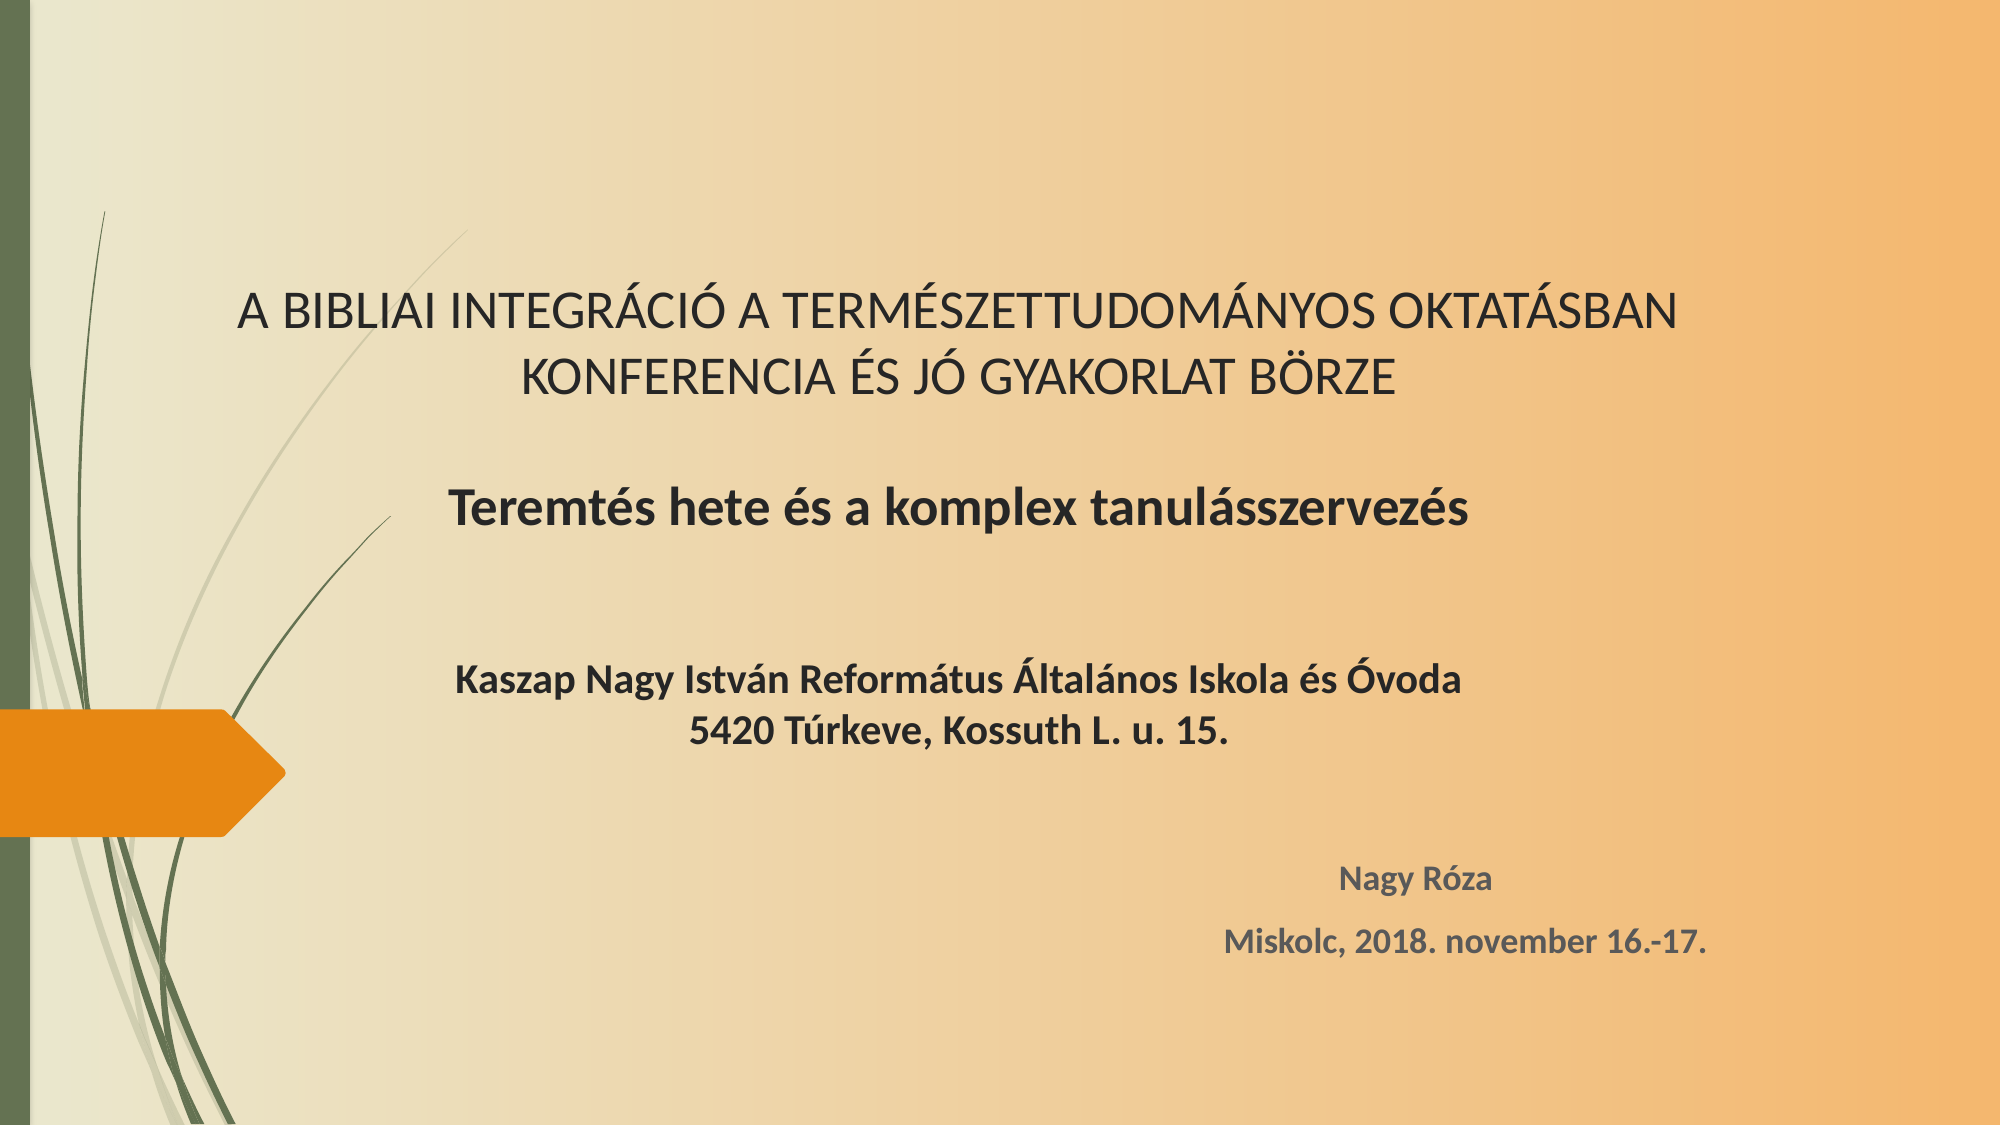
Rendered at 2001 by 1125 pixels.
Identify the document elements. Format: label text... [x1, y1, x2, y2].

subtitle Nagy Róza Miskolc, 2018. november 16.-17. [424, 783, 1888, 969]
title A BIBLIAI INTEGRÁCIÓ A TERMÉSZETTUDOMÁNYOS OKTATÁSBAN KONFERENCIA ÉS JÓ GYAKORLAT BÖRZE Teremtés hete és a komplex tanulásszervezés Kaszap Nagy István Református Általános Iskola és Óvoda 5420 Túrkeve, Kossuth L. u. 15. [70, 129, 1848, 761]
